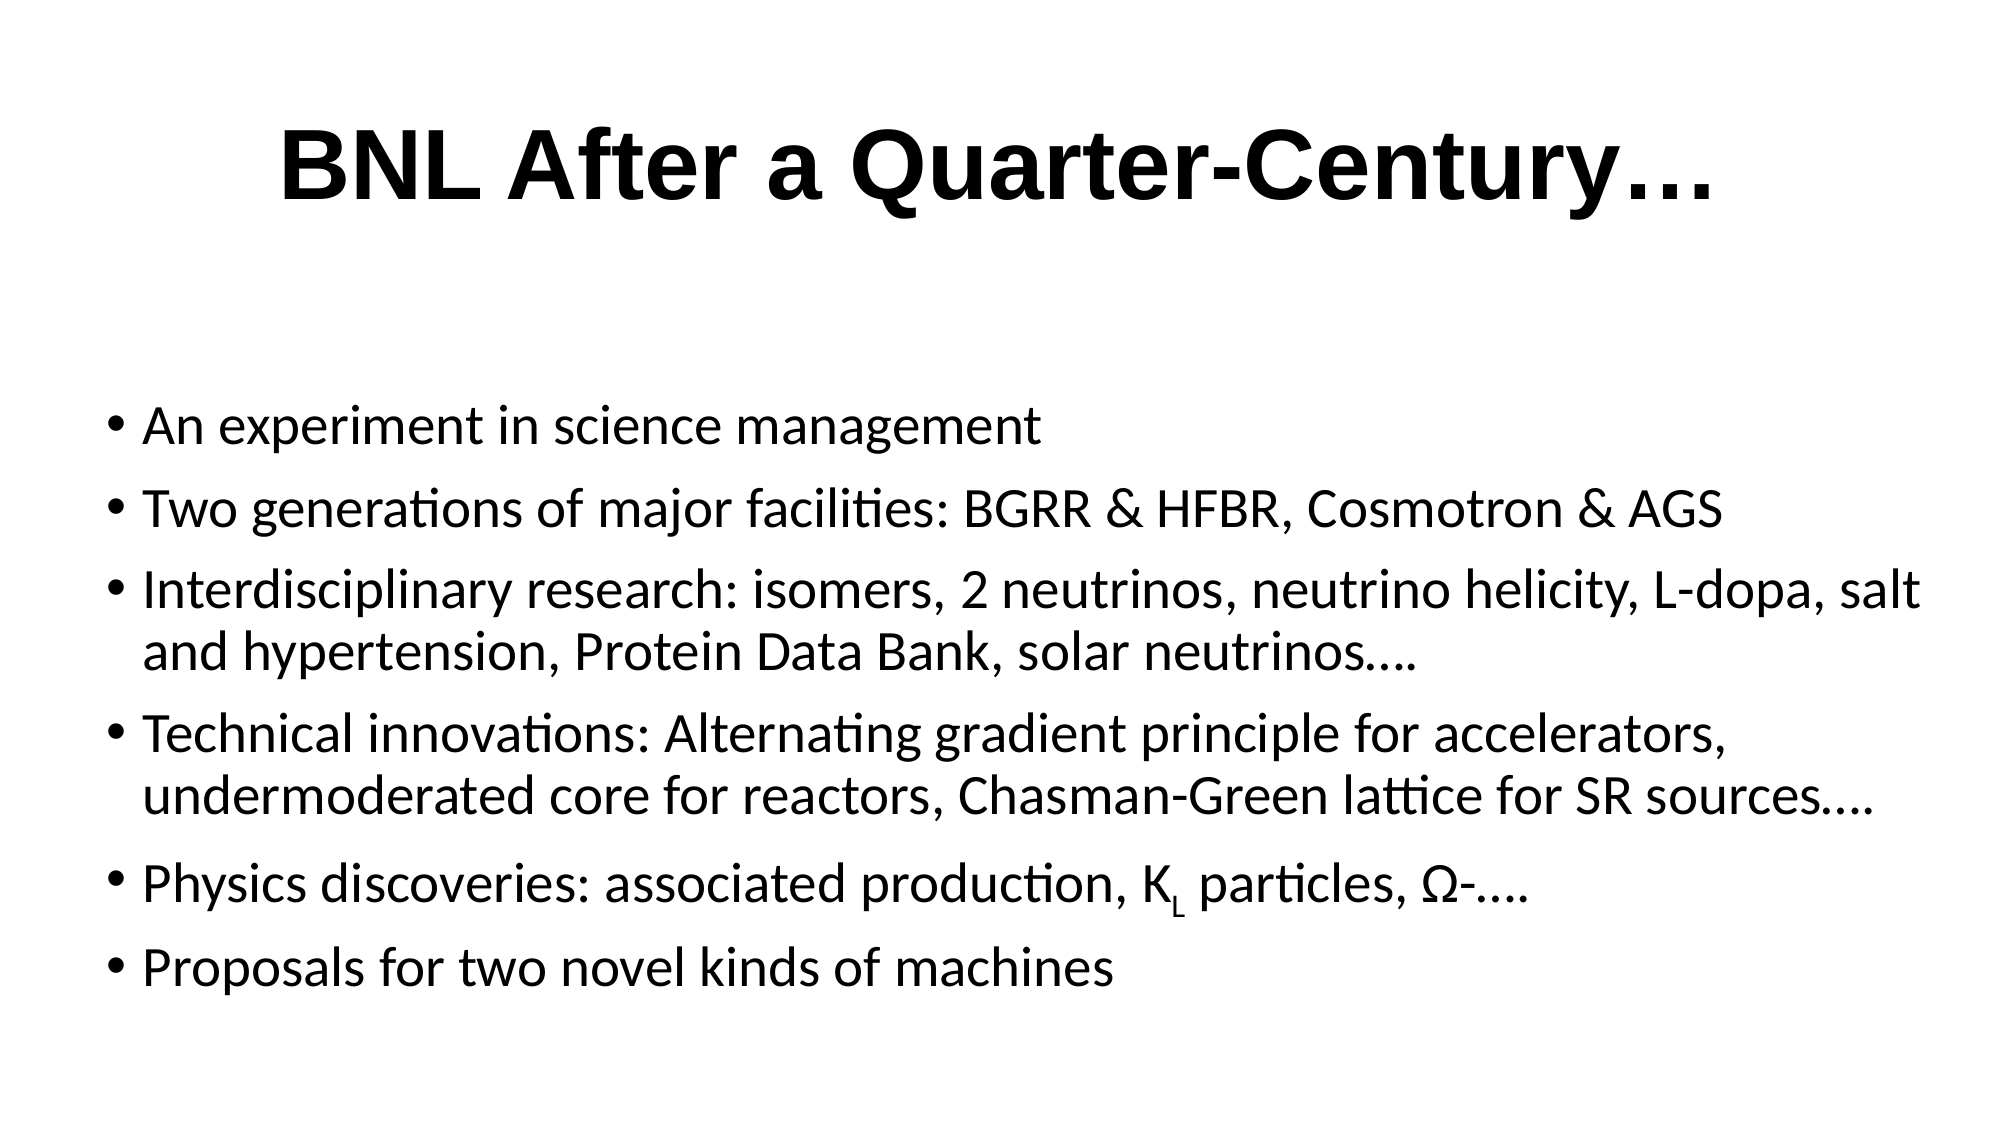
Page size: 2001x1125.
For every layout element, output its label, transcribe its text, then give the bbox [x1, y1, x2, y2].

title BNL After a Quarter-Century… [137, 58, 1863, 276]
list An experiment in science management Two generations of major facilities: BGRR & HFBR, Cosmotron & AGS Interdisciplinary research: isomers, 2 neutrinos, neutrino helicity, L-dopa, salt and hypertension, Protein Data Bank, solar neutrinos…. Technical innovations: Alternating gradient principle for accelerators, undermoderated core for reactors, Chasman-Green lattice for SR sources…. Physics discoveries: associated production, KL particles, Ω-…. Proposals for two novel kinds of machines [91, 299, 1967, 1014]
